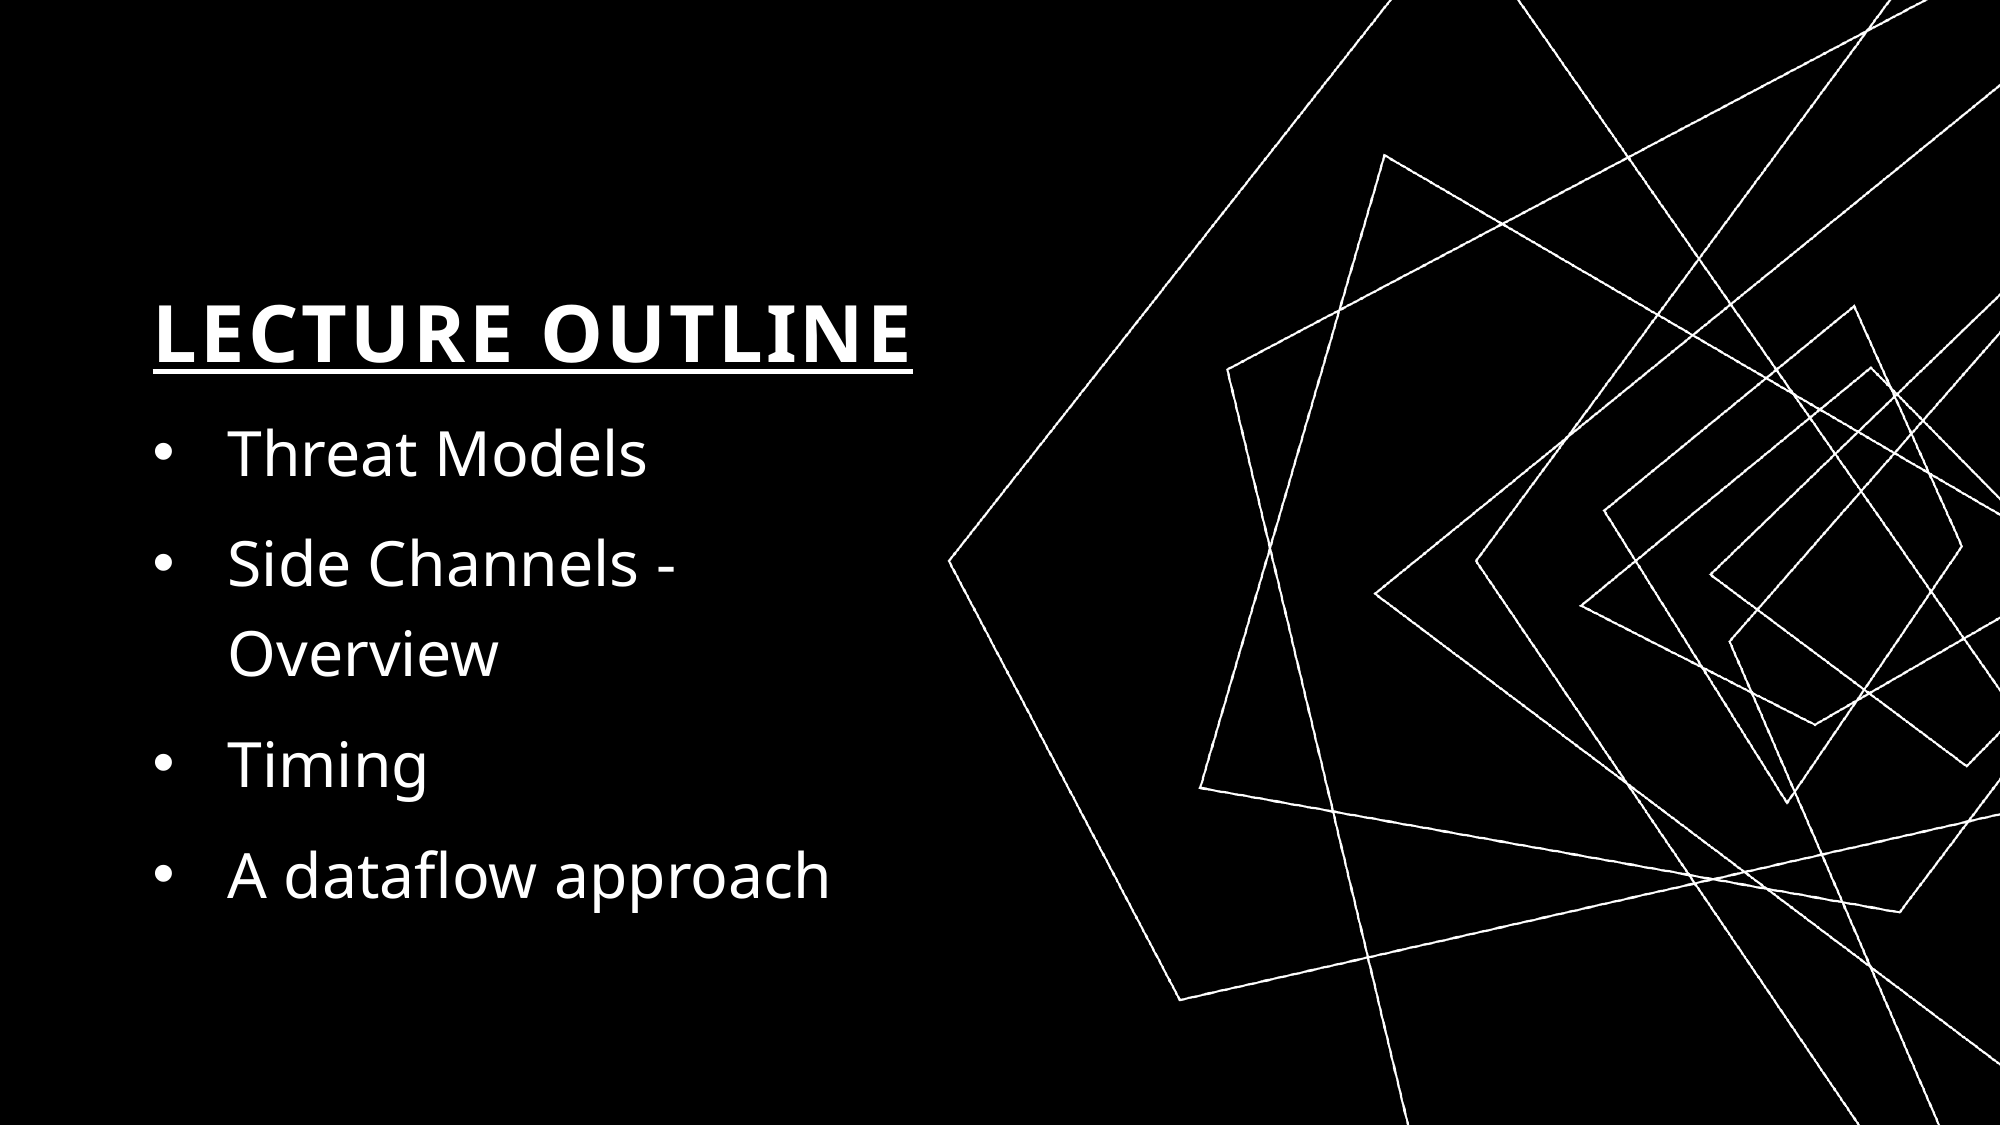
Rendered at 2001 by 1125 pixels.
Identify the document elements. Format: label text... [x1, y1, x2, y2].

list Threat Models Side Channels - Overview Timing A dataflow approach [137, 391, 952, 961]
title Lecture Outline [137, 169, 974, 388]
picture [900, 0, 2000, 1125]
